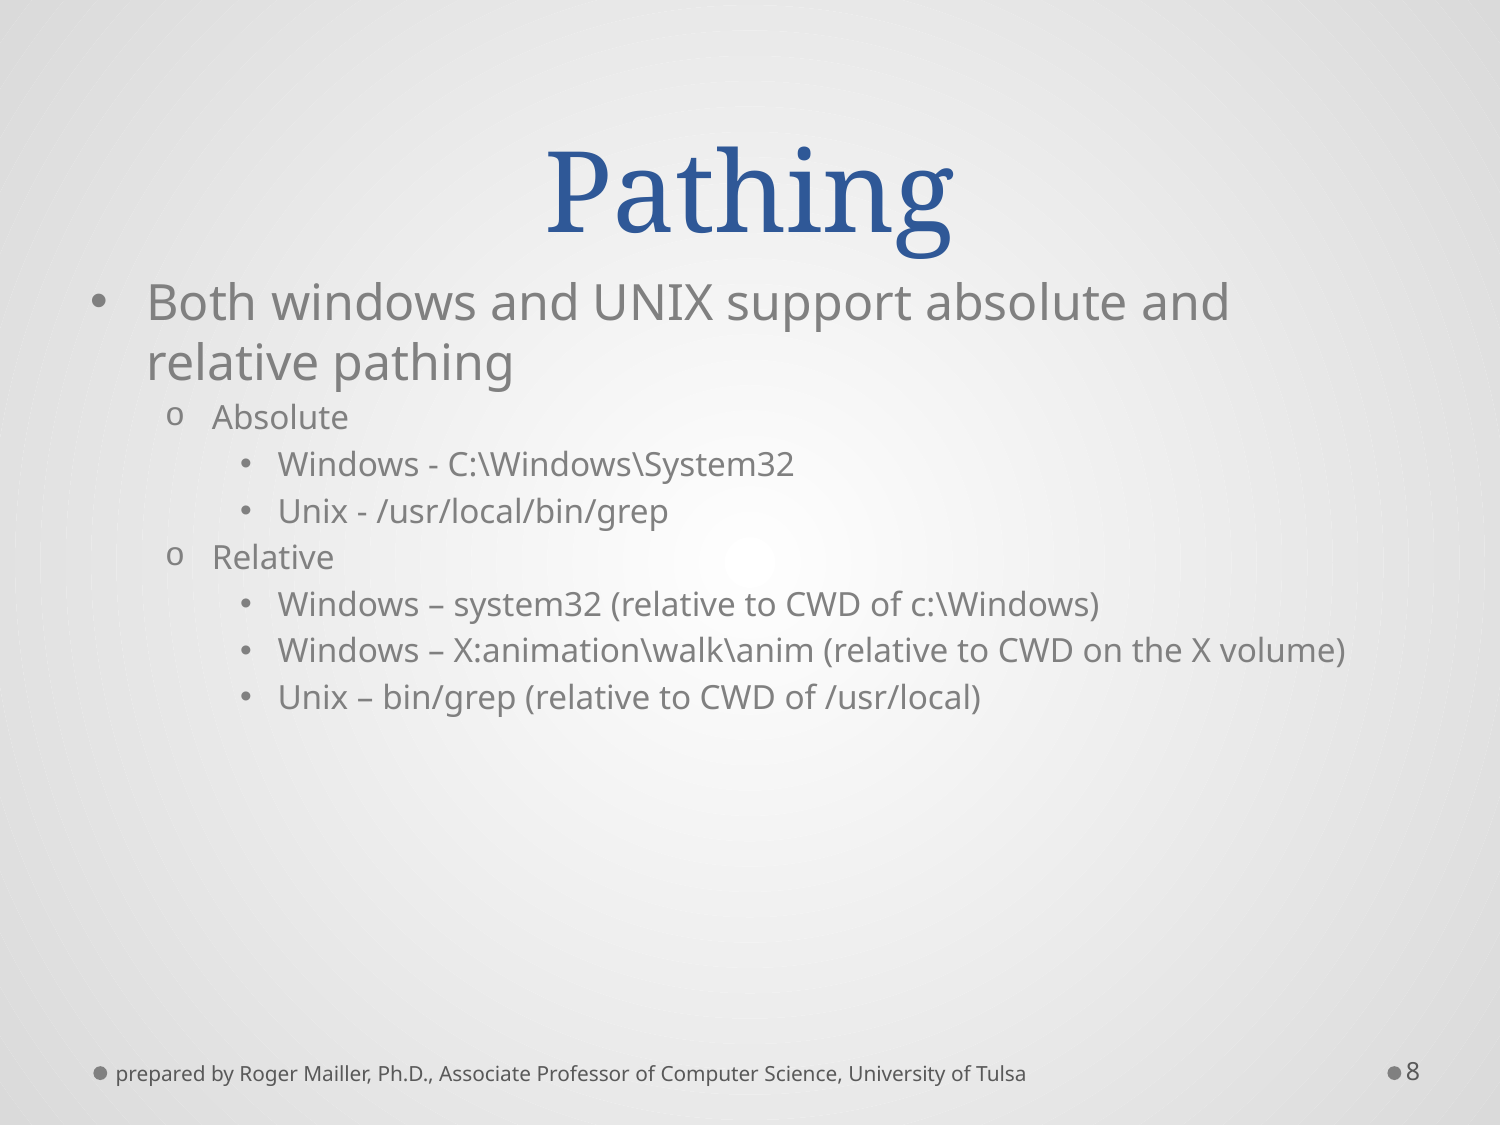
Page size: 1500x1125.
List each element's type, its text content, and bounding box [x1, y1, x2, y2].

list Both windows and UNIX support absolute and relative pathing Absolute Windows - C:\Windows\System32 Unix - /usr/local/bin/grep Relative Windows – system32 (relative to CWD of c:\Windows) Windows – X:animation\walk\anim (relative to CWD on the X volume) Unix – bin/grep (relative to CWD of /usr/local) [75, 262, 1425, 1005]
title Pathing [75, 0, 1425, 262]
slide_number 8 [1401, 1042, 1494, 1103]
footer prepared by Roger Mailler, Ph.D., Associate Professor of Computer Science, University of Tulsa [108, 1042, 1163, 1103]
